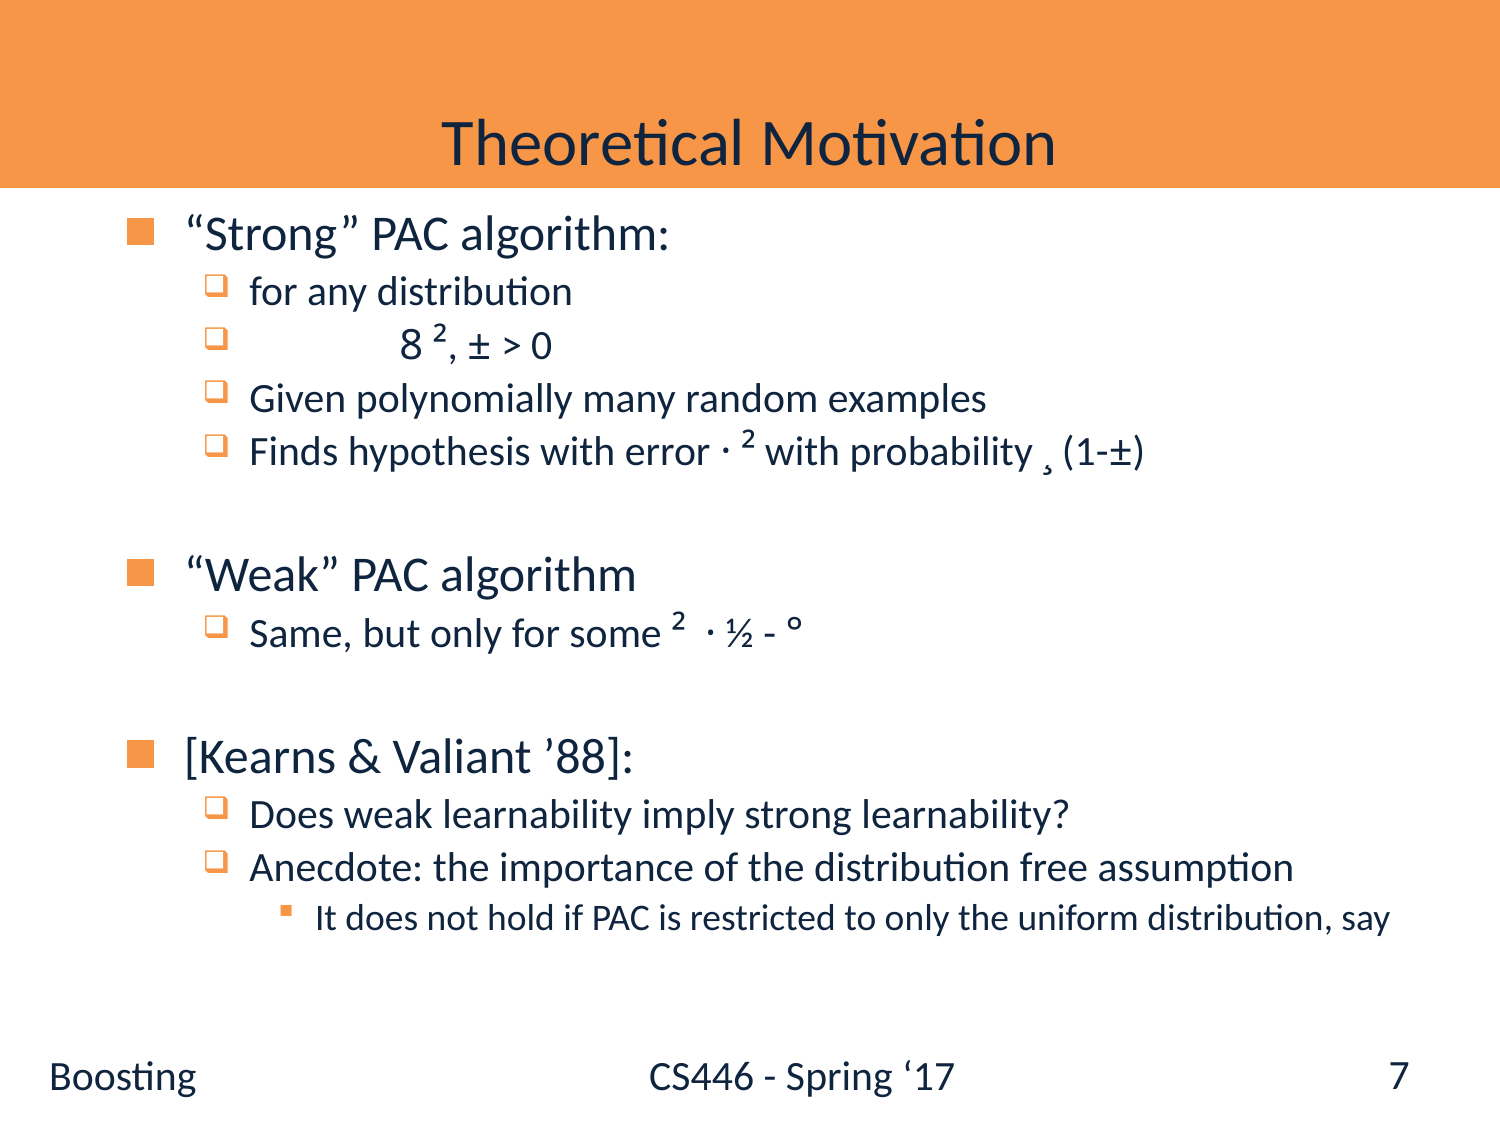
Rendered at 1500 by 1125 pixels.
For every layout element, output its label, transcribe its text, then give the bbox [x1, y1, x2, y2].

title Theoretical Motivation [75, 45, 1425, 233]
picture [127, 559, 154, 586]
picture [127, 218, 154, 245]
slide_number 7 [1074, 1042, 1425, 1103]
picture [127, 740, 154, 768]
list “Strong” PAC algorithm: for any distribution 8 ², ± > 0 Given polynomially many random examples Finds hypothesis with error · ² with probability ¸ (1-±) “Weak” PAC algorithm Same, but only for some ² · ½ - ° [Kearns & Valiant ’88]: Does weak learnability imply strong learnability? Anecdote: the importance of the distribution free assumption It does not hold if PAC is restricted to only the uniform distribution, say [112, 200, 1450, 1000]
